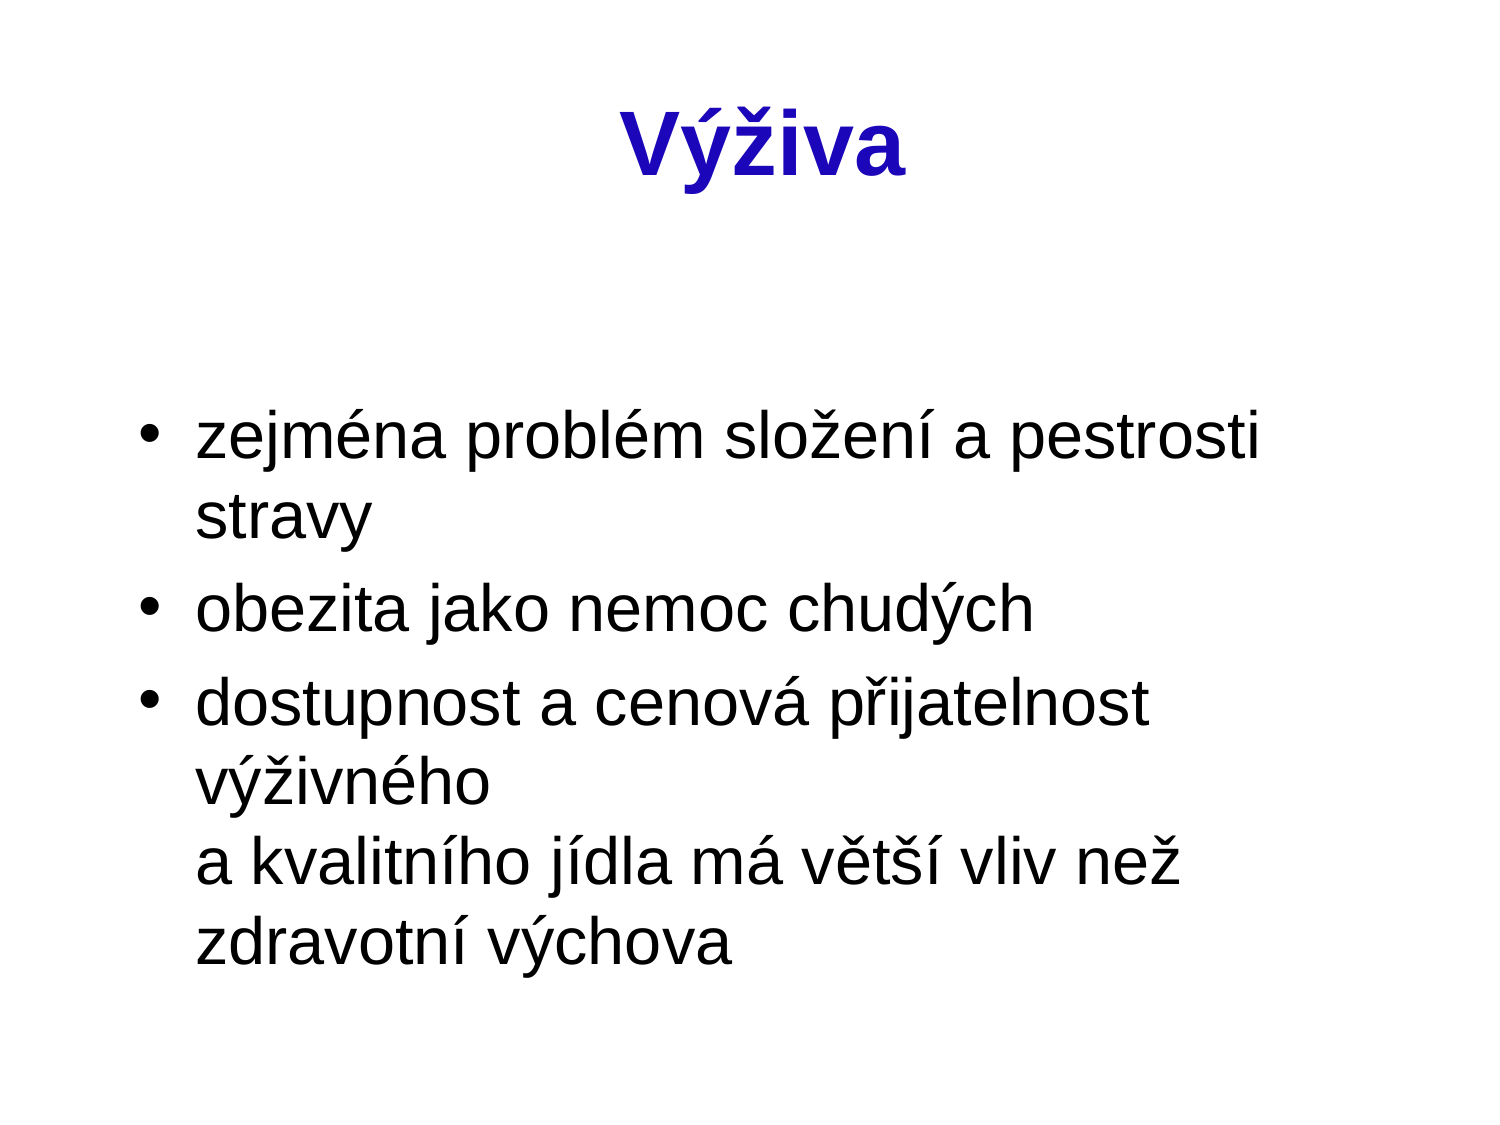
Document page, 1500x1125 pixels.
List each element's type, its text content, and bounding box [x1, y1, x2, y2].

list zejména problém složení a pestrosti stravy obezita jako nemoc chudých dostupnost a cenová přijatelnost výživného a kvalitního jídla má větší vliv než zdravotní výchova [123, 290, 1399, 966]
title Výživa [75, 45, 1425, 233]
